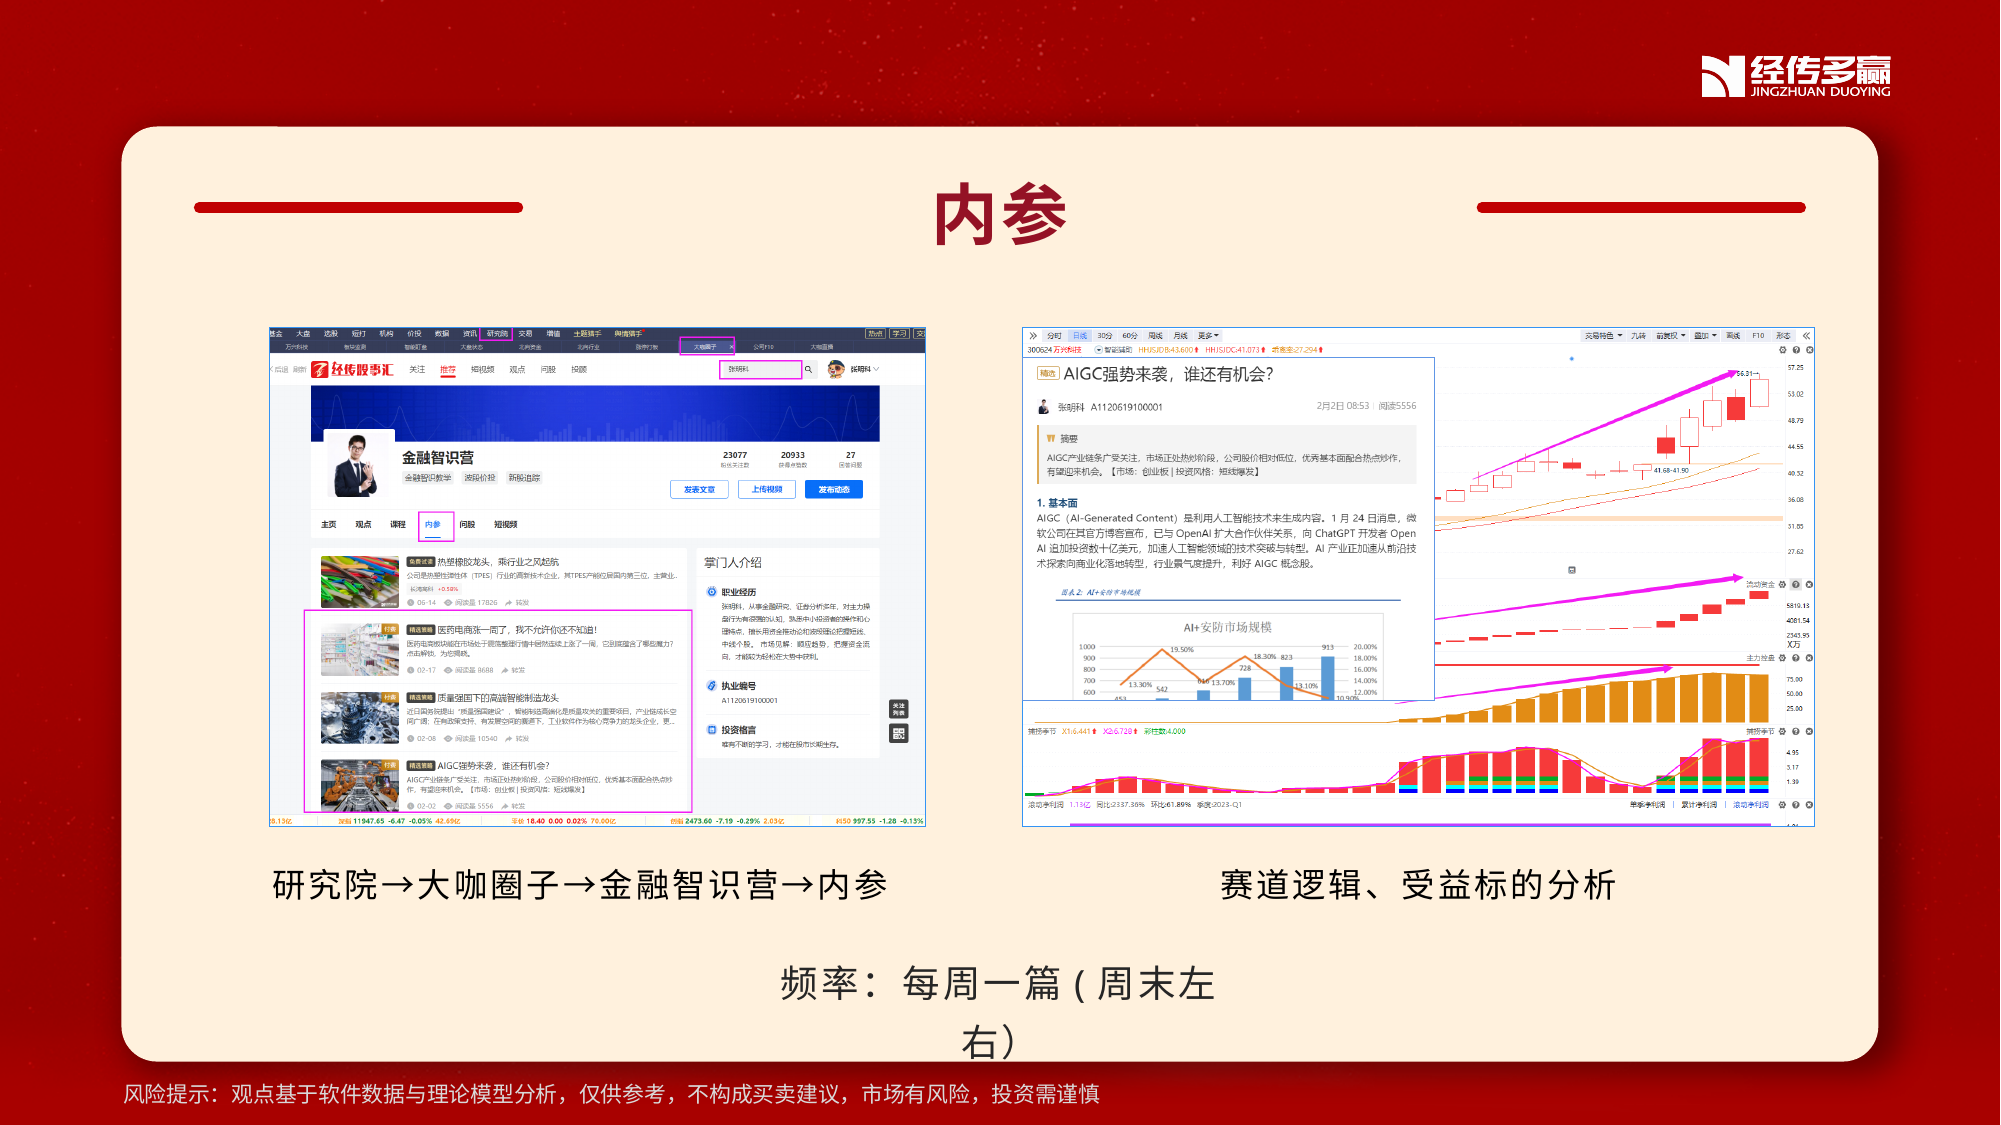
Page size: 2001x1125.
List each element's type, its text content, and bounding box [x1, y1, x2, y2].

picture [0, 0, 2000, 1125]
text_box 频率：每周一篇(周末左右） [727, 939, 1273, 1072]
list 内参 [540, 150, 1460, 259]
list 赛道逻辑、受益标的分析 [1122, 850, 1715, 907]
list 研究院→大咖圈子→金融智识营→内参 [168, 850, 992, 907]
